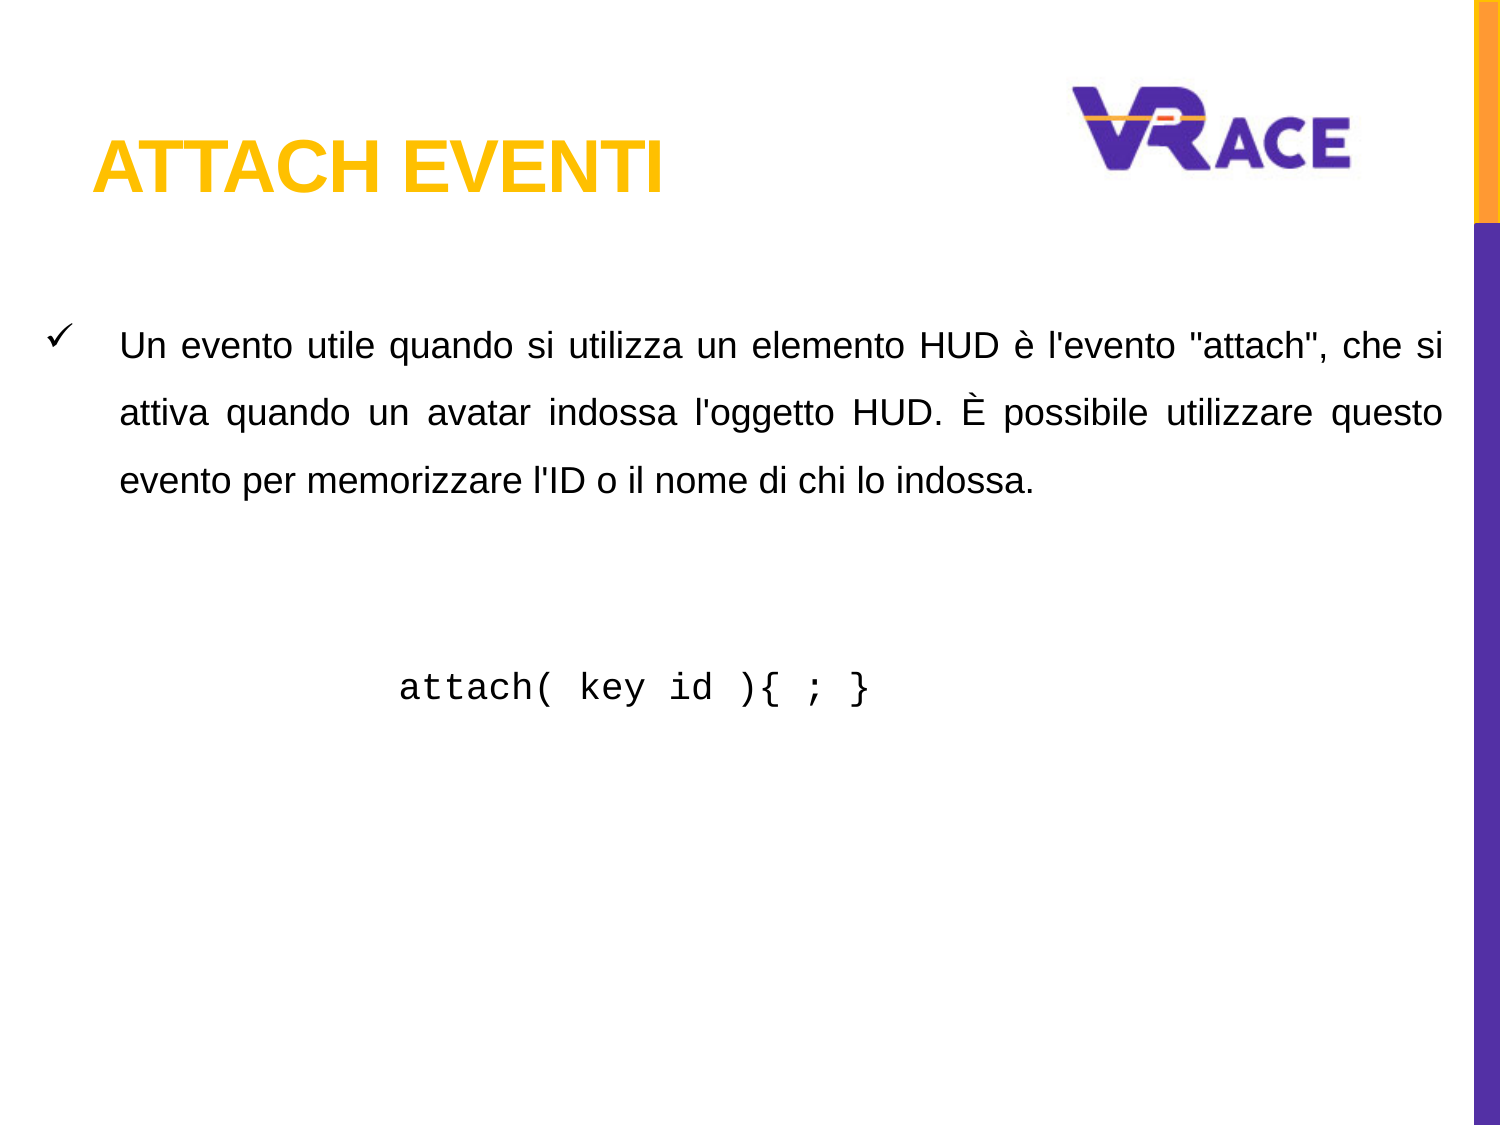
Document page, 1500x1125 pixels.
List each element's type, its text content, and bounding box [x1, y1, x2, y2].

picture [1057, 39, 1374, 222]
list Un evento utile quando si utilizza un elemento HUD è l'evento "attach", che si attiva quando un avatar indossa l'oggetto HUD. È possibile utilizzare questo evento per memorizzare l'ID o il nome di chi lo indossa. [29, 290, 1459, 527]
title ATTACH EVENTi [76, 78, 1027, 215]
text_box attach( key id ){ ; } [383, 632, 1136, 715]
